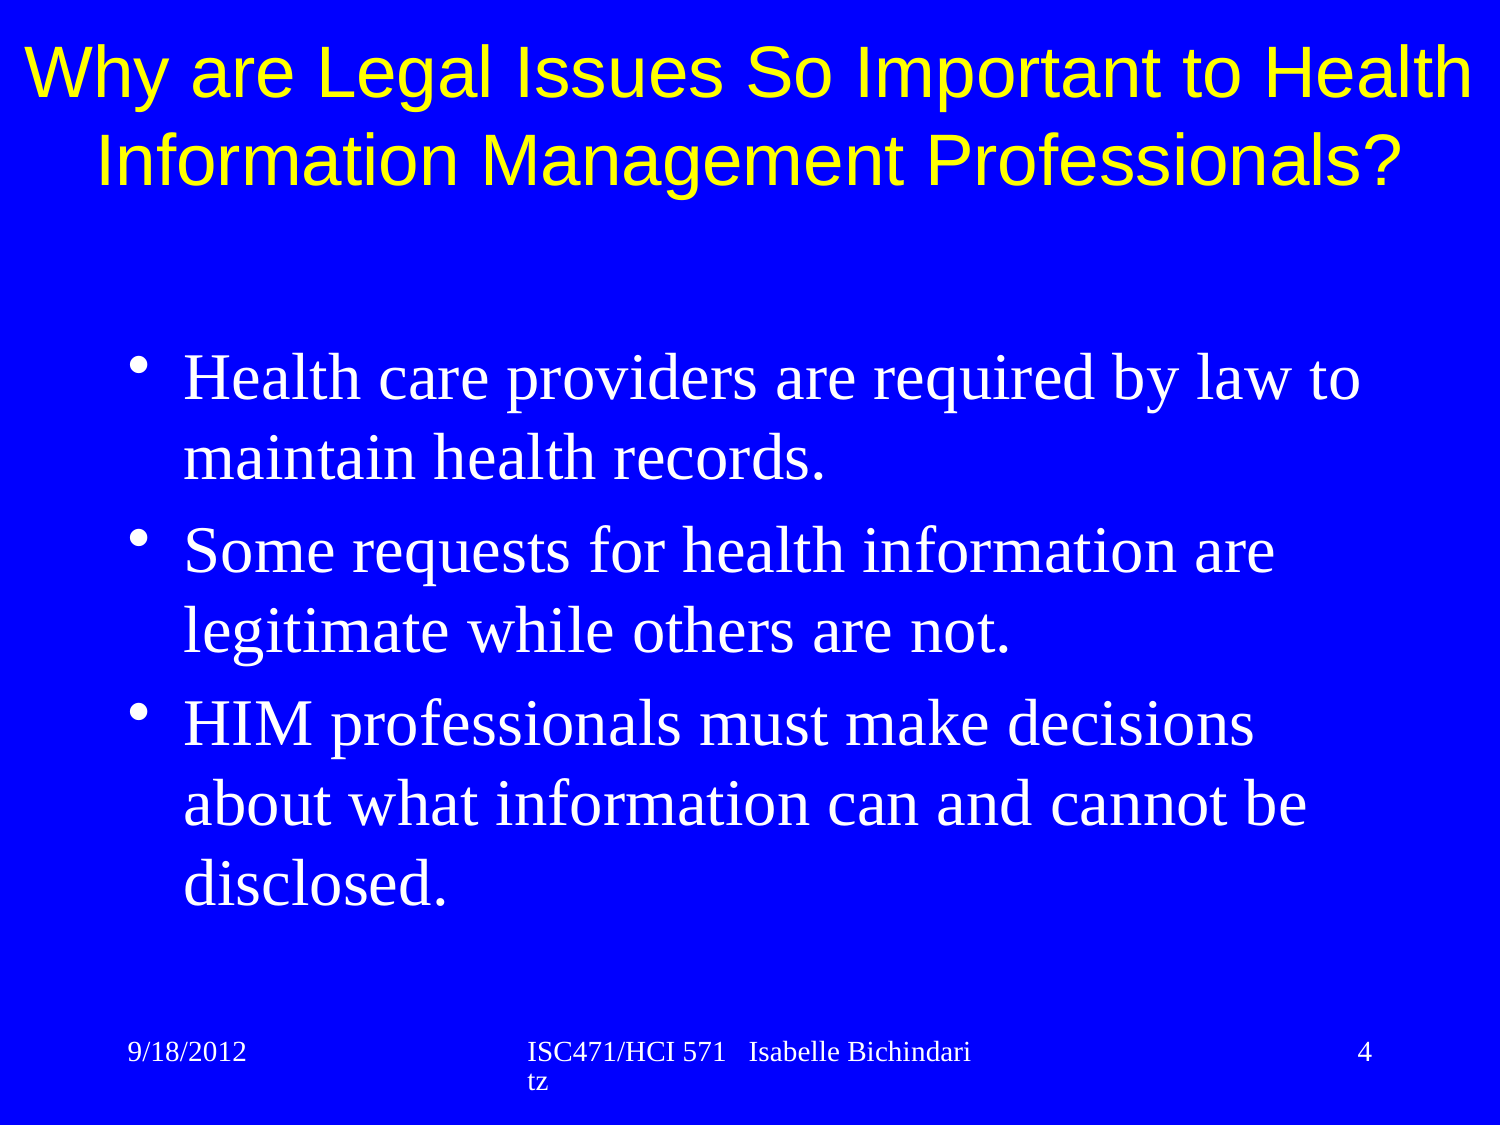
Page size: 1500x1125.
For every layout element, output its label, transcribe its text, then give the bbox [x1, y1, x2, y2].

list Health care providers are required by law to maintain health records. Some requests for health information are legitimate while others are not. HIM professionals must make decisions about what information can and cannot be disclosed. [112, 324, 1388, 1001]
text_box Why are Legal Issues So Important to Health Information Management Professionals? [0, 12, 1500, 213]
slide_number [112, 1024, 426, 1101]
slide_number 4 [1074, 1024, 1388, 1101]
footer ISC471/HCI 571 Isabelle Bichindaritz [512, 1024, 988, 1101]
